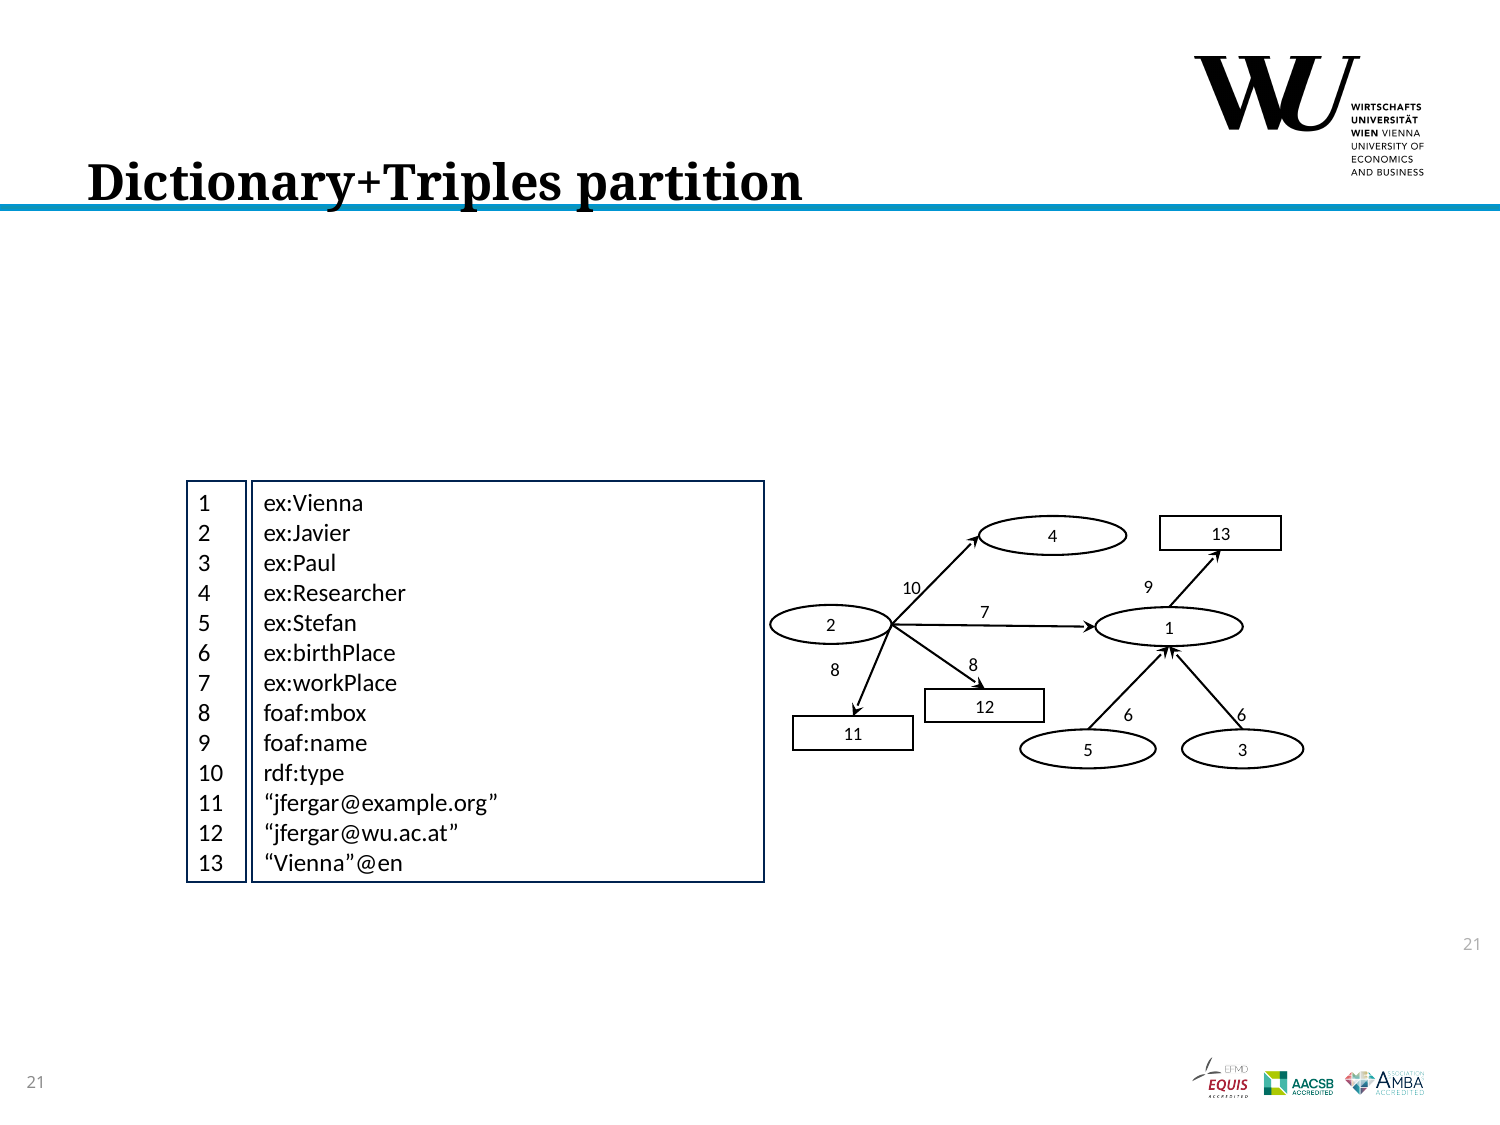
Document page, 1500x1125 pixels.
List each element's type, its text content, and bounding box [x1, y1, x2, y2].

picture [1194, 56, 1424, 178]
text_box ex:Vienna ex:Javier ex:Paul ex:Researcher ex:Stefan ex:birthPlace ex:workPlace foaf:mbox foaf:name rdf:type “jfergar@example.org” “jfergar@wu.ac.at” “Vienna”@en [252, 481, 765, 882]
picture [1192, 1057, 1424, 1098]
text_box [770, 515, 1304, 769]
title Dictionary+Triples partition [75, 102, 1370, 266]
text_box 21 [26, 1057, 555, 1109]
text_box 1 2 3 4 5 6 7 8 9 10 11 12 13 [186, 481, 246, 882]
slide_number 21 [1155, 922, 1494, 968]
